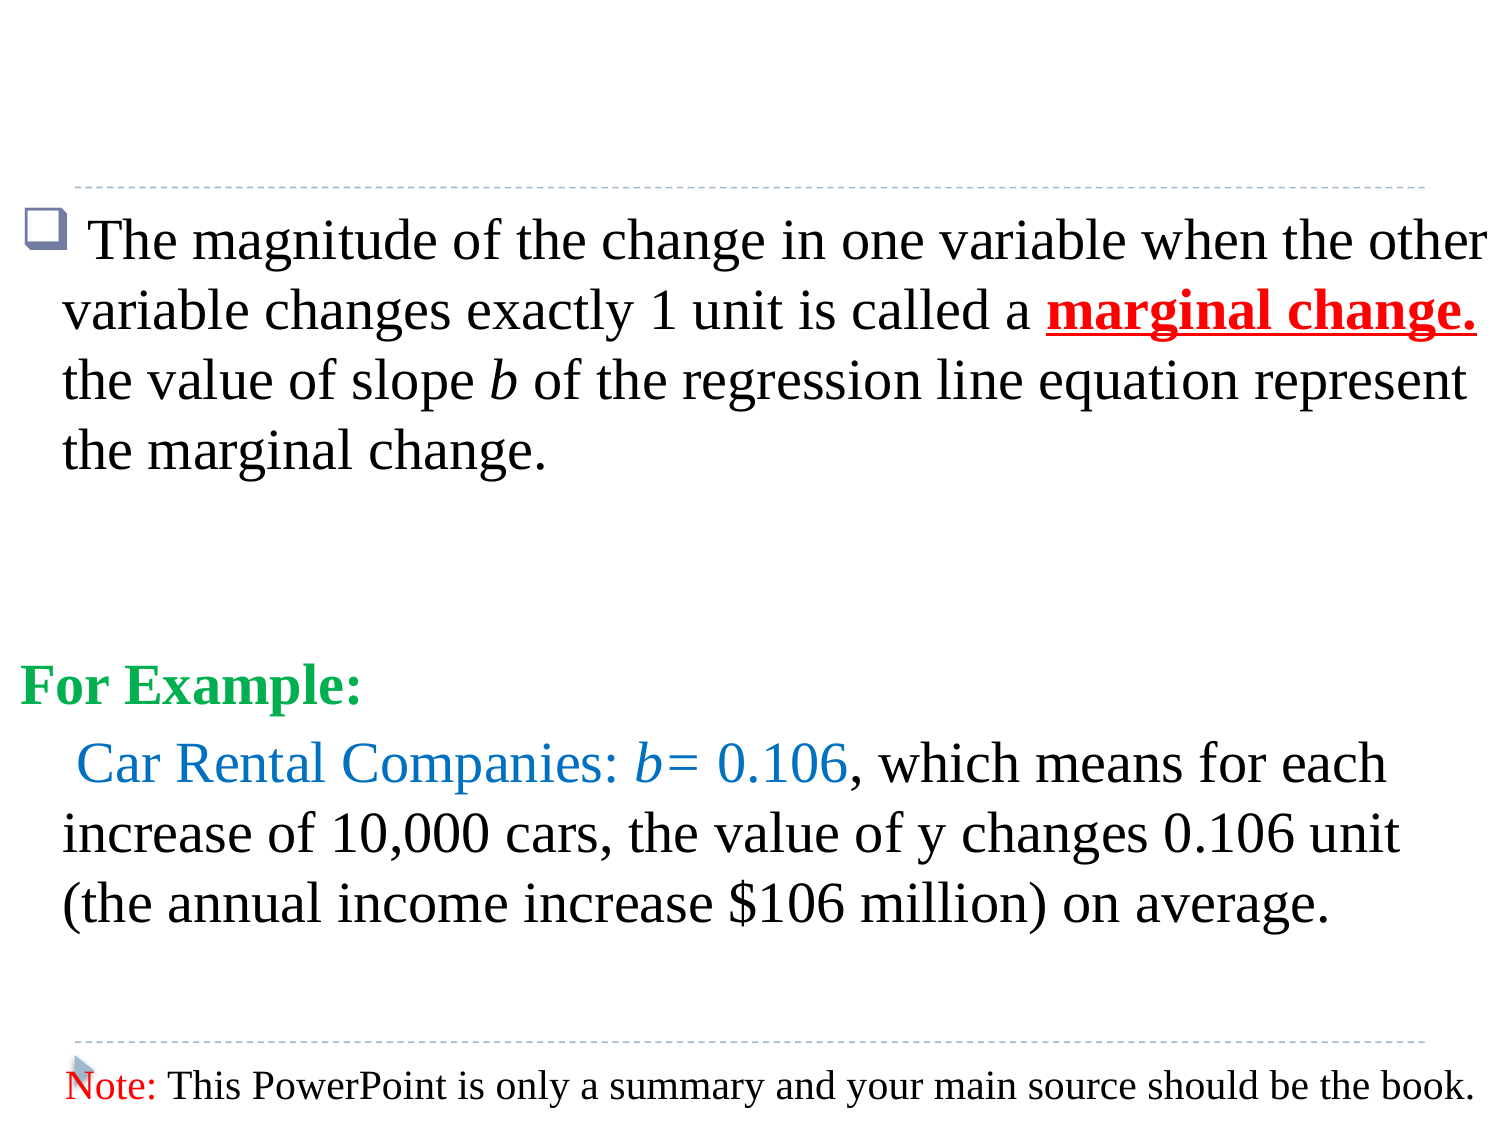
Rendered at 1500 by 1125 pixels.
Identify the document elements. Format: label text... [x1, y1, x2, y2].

text_box Note: This PowerPoint is only a summary and your main source should be the book. [50, 1050, 1500, 1115]
text_box The magnitude of the change in one variable when the other variable changes exactly 1 unit is called a marginal change. the value of slope b of the regression line equation represent the marginal change. For Example: Car Rental Companies: b= 0.106, which means for each increase of 10,000 cars, the value of y changes 0.106 unit (the annual income increase $106 million) on average. [0, 193, 1500, 963]
